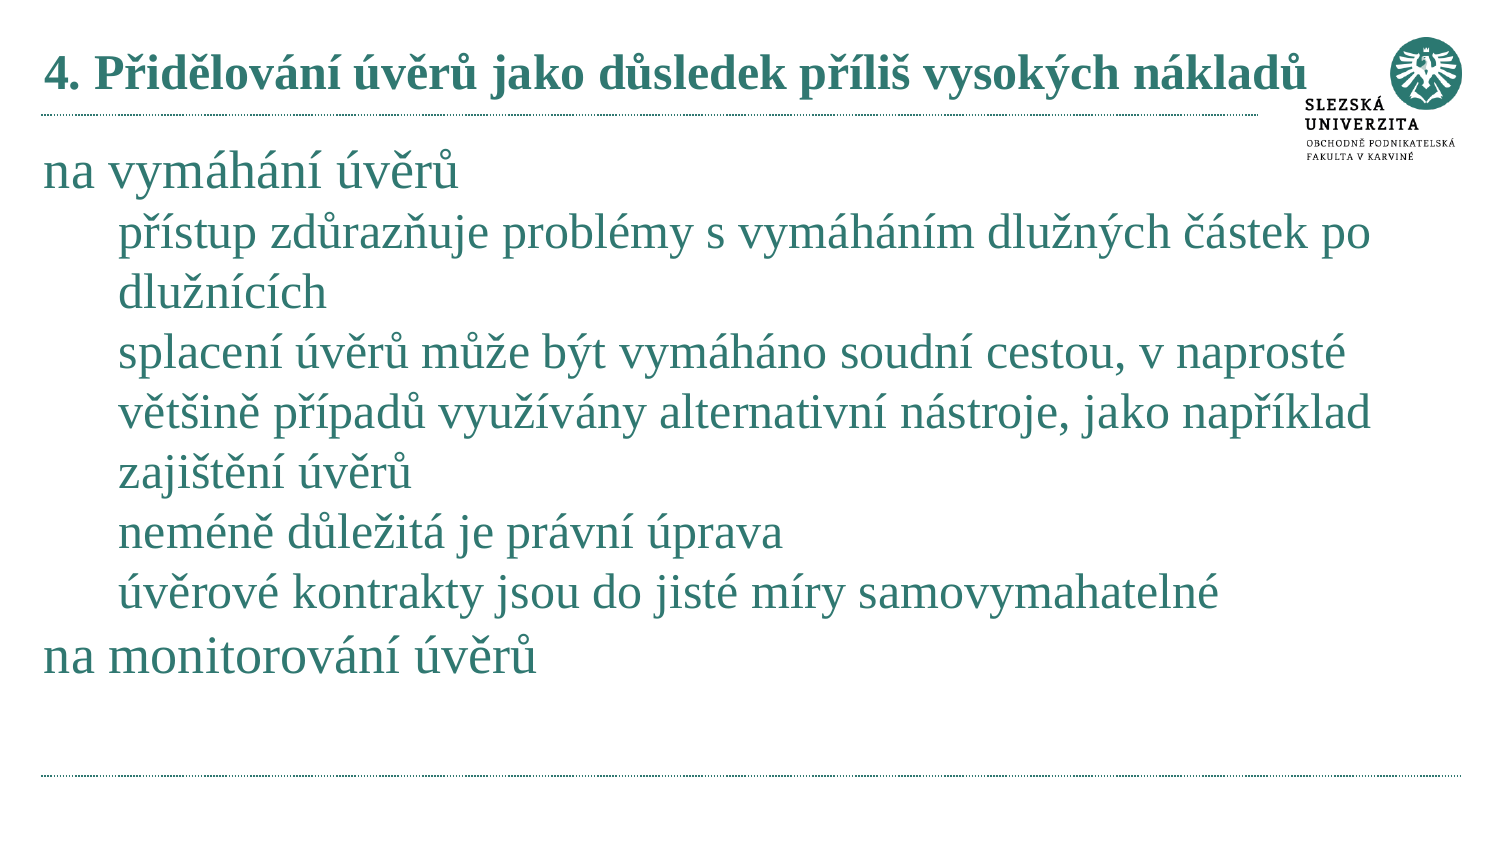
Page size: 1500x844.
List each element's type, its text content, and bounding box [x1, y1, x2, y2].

picture [1377, 37, 1462, 126]
list na vymáhání úvěrů přístup zdůrazňuje problémy s vymáháním dlužných částek po dlužnících splacení úvěrů může být vymáháno soudní cestou, v naprosté většině případů využívány alternativní nástroje, jako například zajištění úvěrů neméně důležitá je právní úprava úvěrové kontrakty jsou do jisté míry samovymahatelné na monitorování úvěrů [29, 126, 1471, 683]
title 4. Přidělování úvěrů jako důsledek příliš vysokých nákladů [29, 32, 1377, 127]
